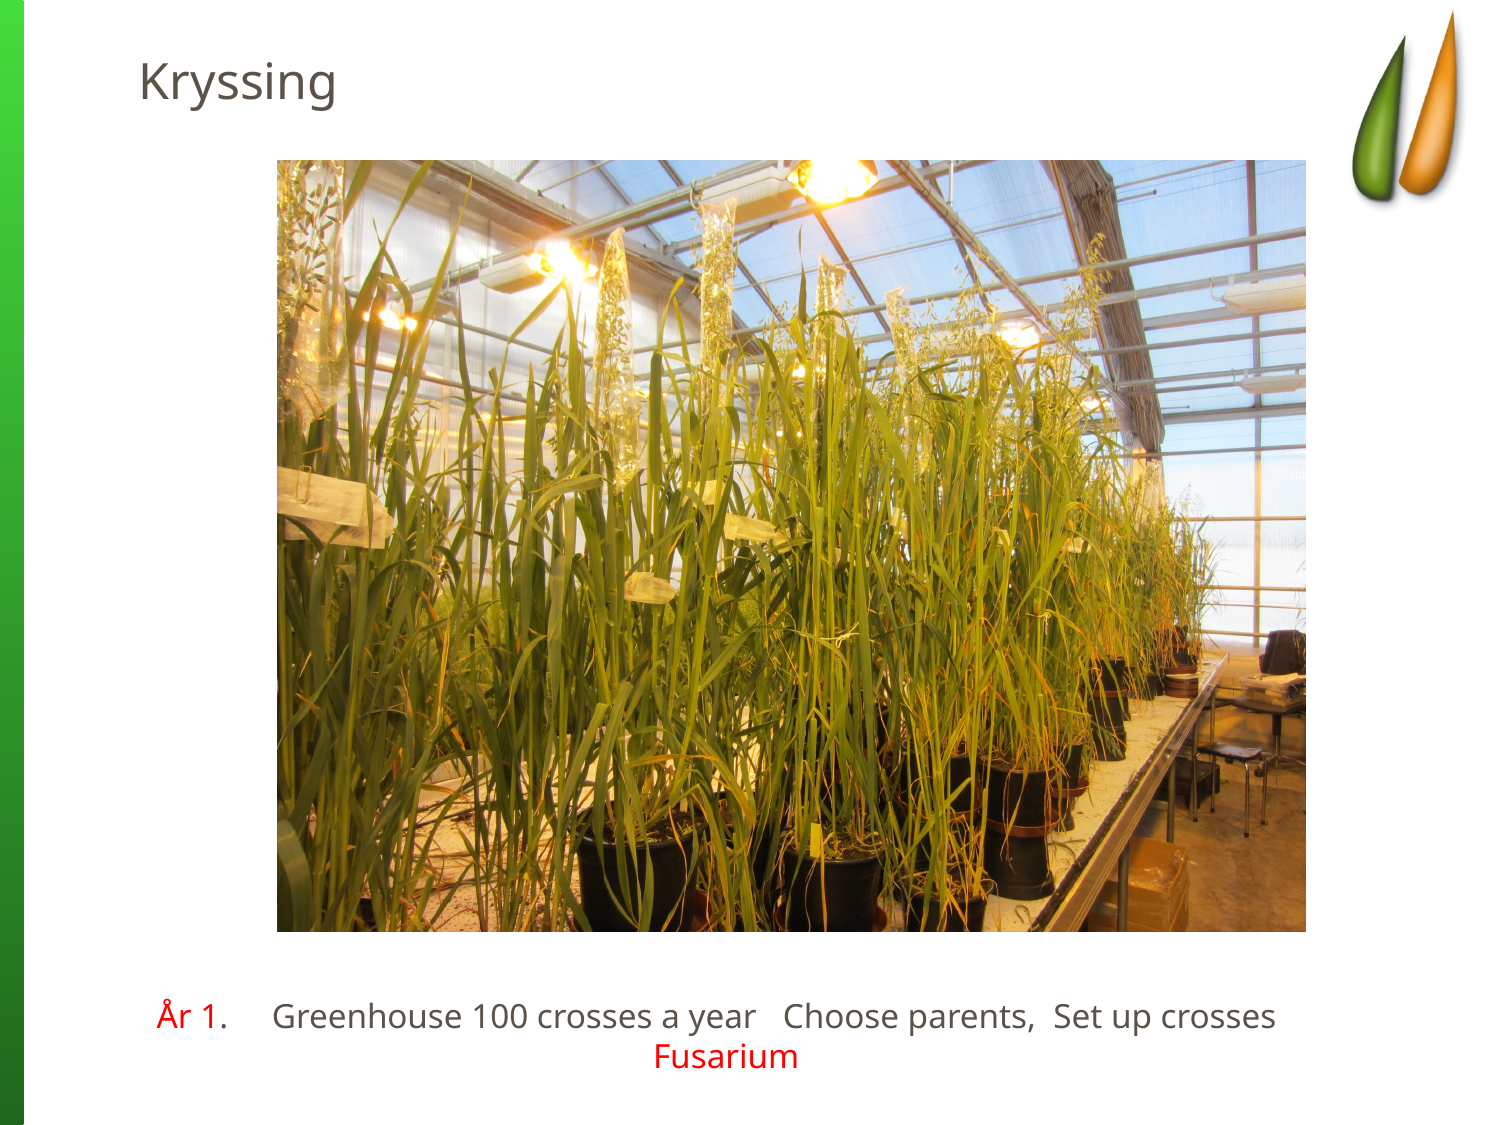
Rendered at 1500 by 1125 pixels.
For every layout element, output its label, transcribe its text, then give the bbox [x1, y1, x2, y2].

picture [277, 160, 1306, 932]
text_box År 1. Greenhouse 100 crosses a year Choose parents, Set up crosses Fusarium [100, 987, 1353, 1083]
text_box Kryssing [123, 42, 1105, 118]
picture [1337, 0, 1500, 223]
